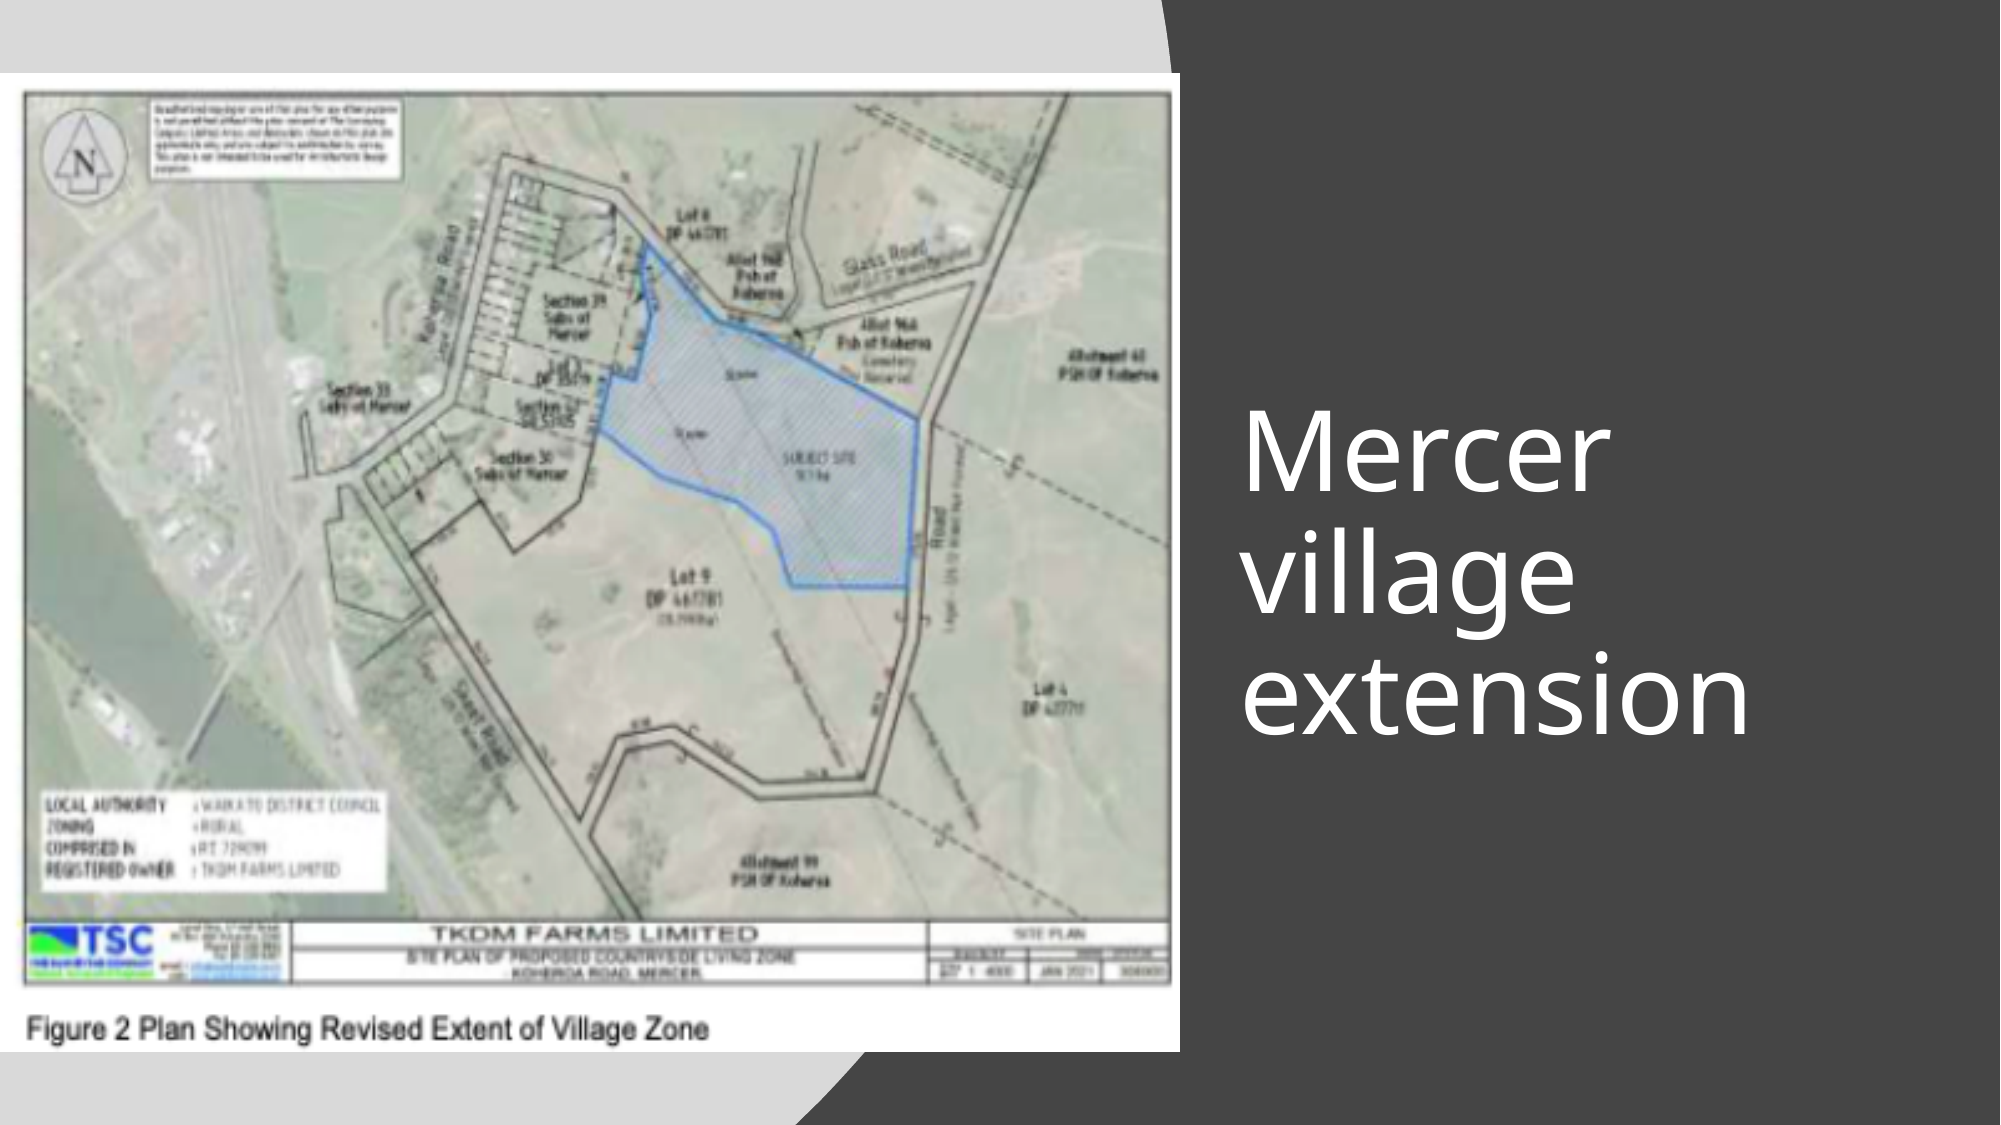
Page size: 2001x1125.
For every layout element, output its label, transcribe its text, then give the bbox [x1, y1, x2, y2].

text_box [0, 0, 1173, 73]
text_box [0, 1052, 867, 1125]
picture [0, 73, 1180, 1052]
title Mercer village extension [1224, 292, 1895, 767]
